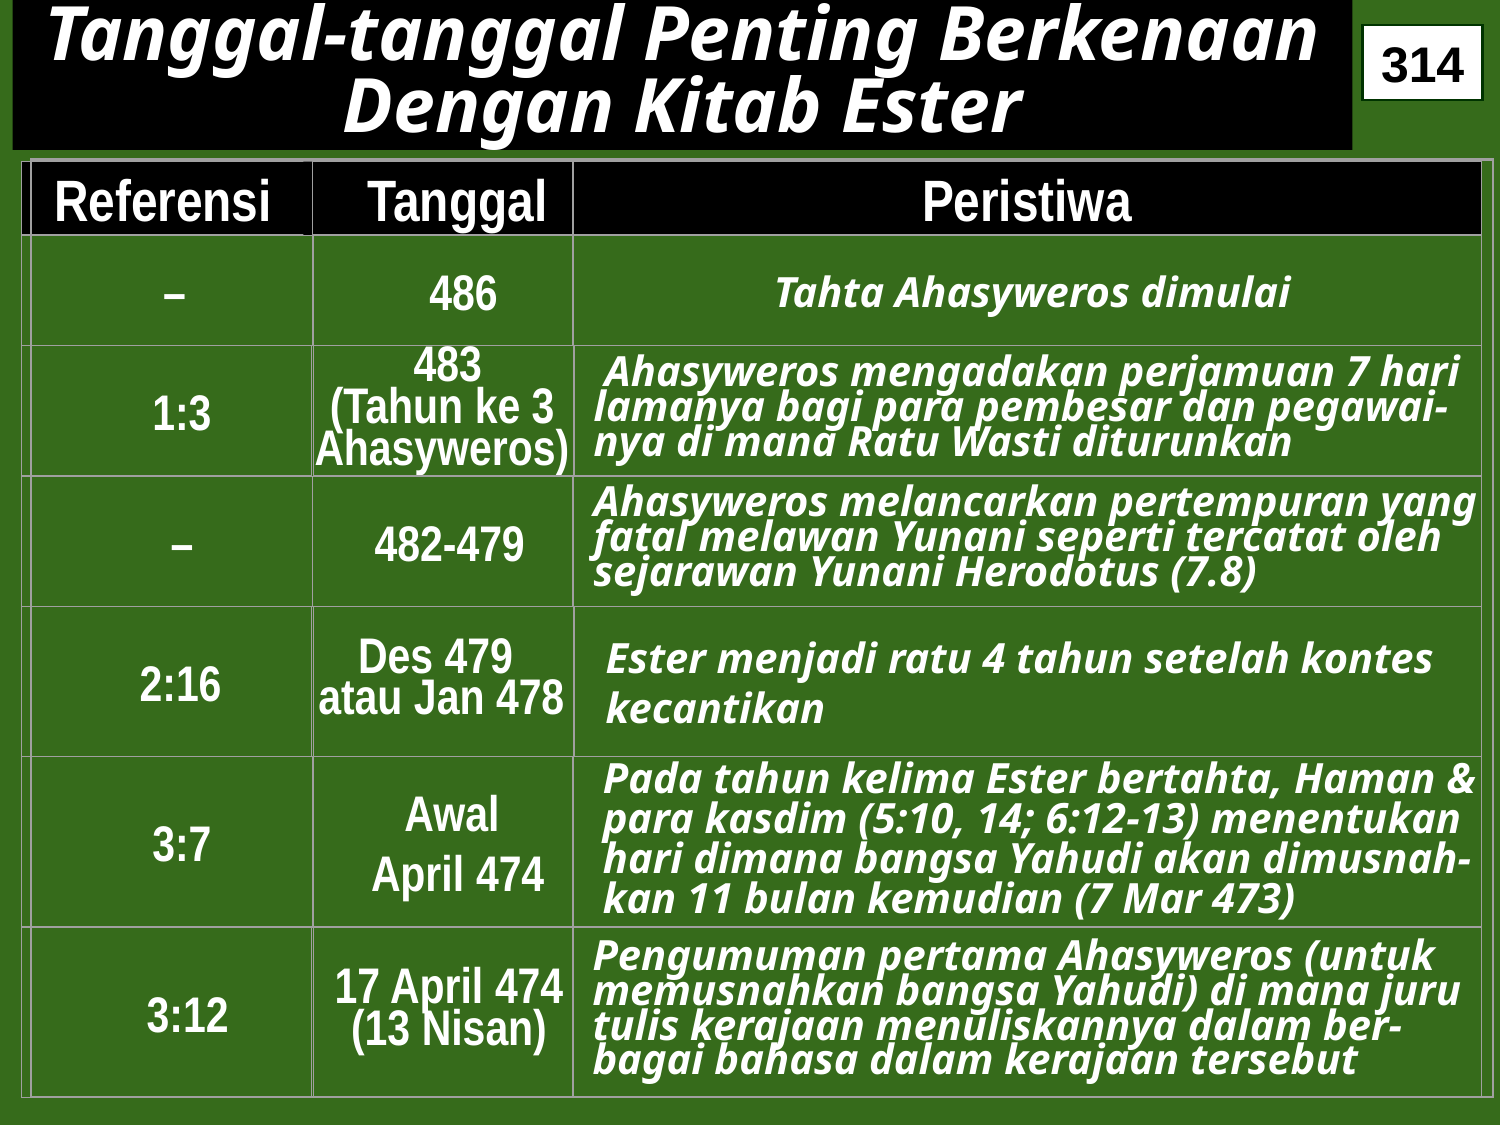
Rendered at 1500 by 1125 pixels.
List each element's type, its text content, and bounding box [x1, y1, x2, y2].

title Tanggal-tanggal Penting Berkenaan Dengan Kitab Ester [12, 0, 1353, 151]
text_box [21, 159, 1494, 1098]
text_box 314 [1362, 24, 1483, 100]
